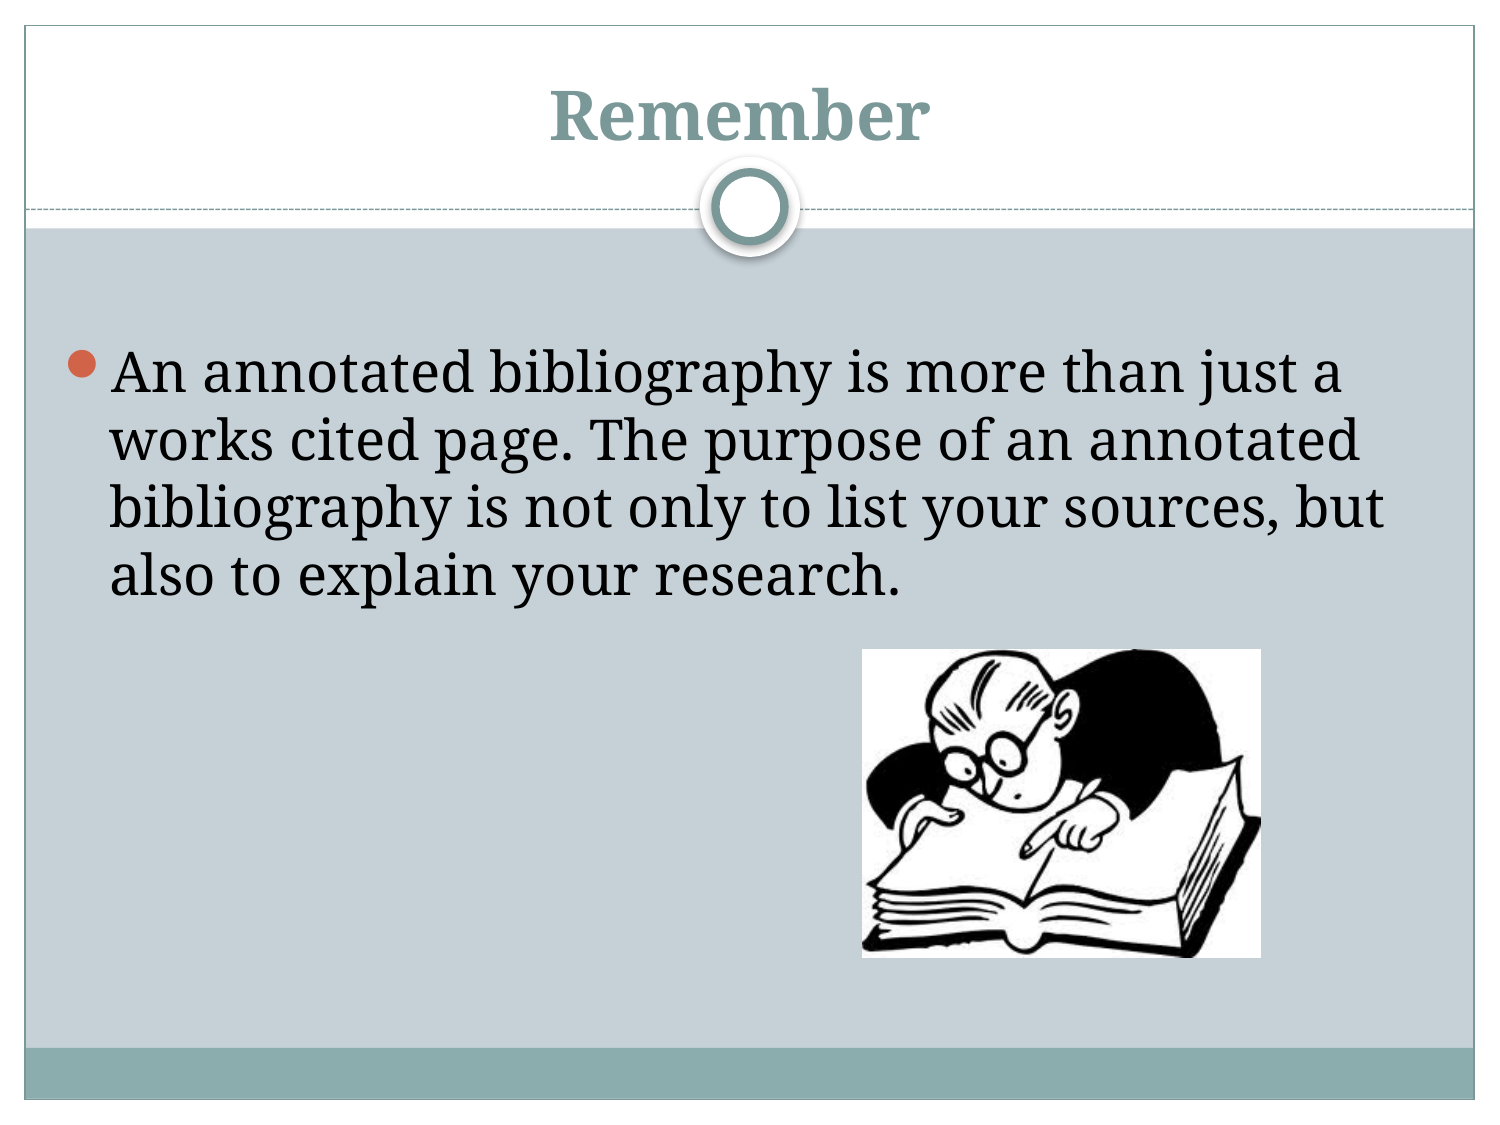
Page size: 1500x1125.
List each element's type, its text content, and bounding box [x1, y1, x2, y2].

title Remember [49, 37, 1450, 162]
list An annotated bibliography is more than just a works cited page. The purpose of an annotated bibliography is not only to list your sources, but also to explain your research. [49, 250, 1445, 650]
picture [862, 649, 1262, 958]
